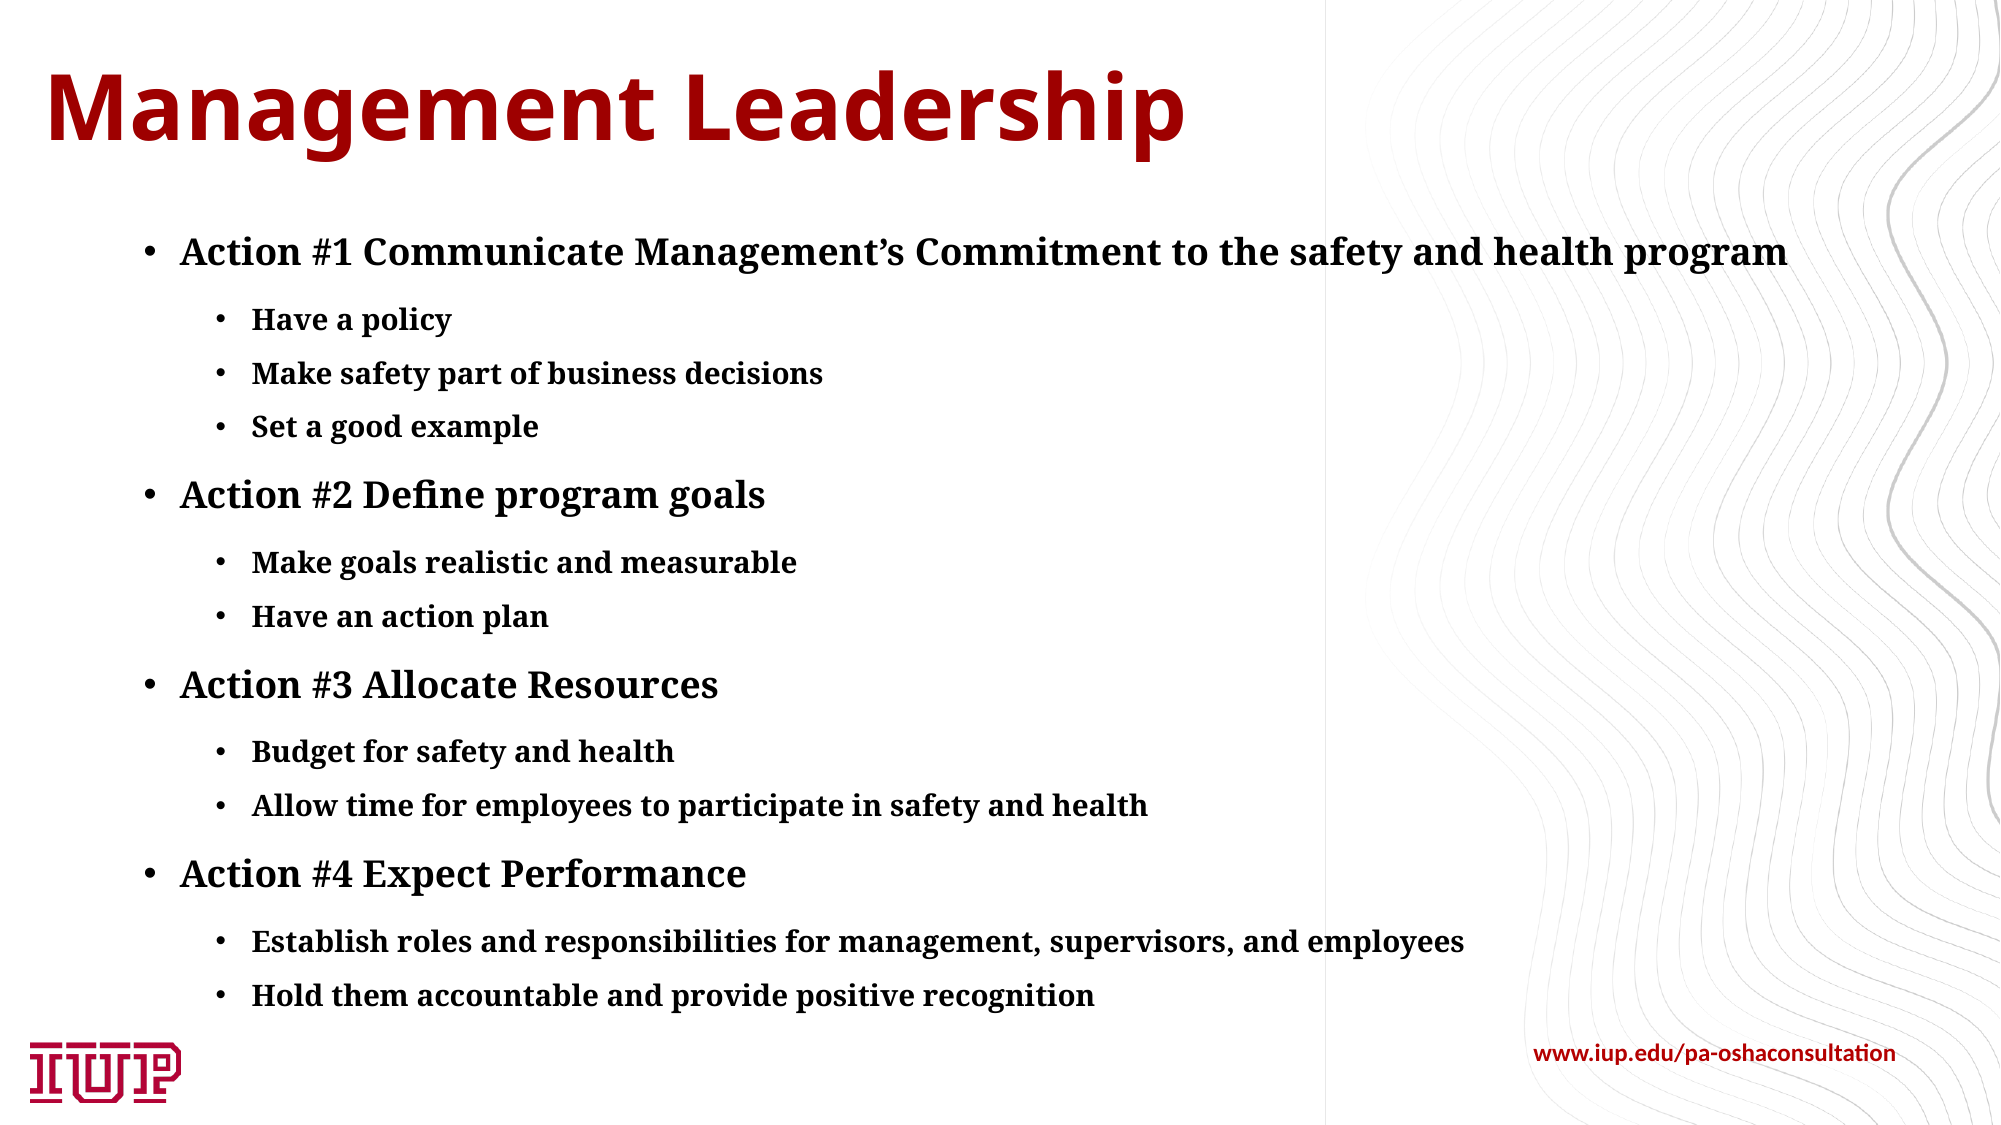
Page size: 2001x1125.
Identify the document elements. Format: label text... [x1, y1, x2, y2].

title Management Leadership [28, 9, 1732, 213]
text_box www.iup.edu/pa-oshaconsultation [1518, 1028, 1944, 1074]
picture [1299, 0, 2000, 1125]
list Action #1 Communicate Management’s Commitment to the safety and health program Have a policy Make safety part of business decisions Set a good example Action #2 Define program goals Make goals realistic and measurable Have an action plan Action #3 Allocate Resources Budget for safety and health Allow time for employees to participate in safety and health Action #4 Expect Performance Establish roles and responsibilities for management, supervisors, and employees Hold them accountable and provide positive recognition [128, 220, 1854, 1029]
